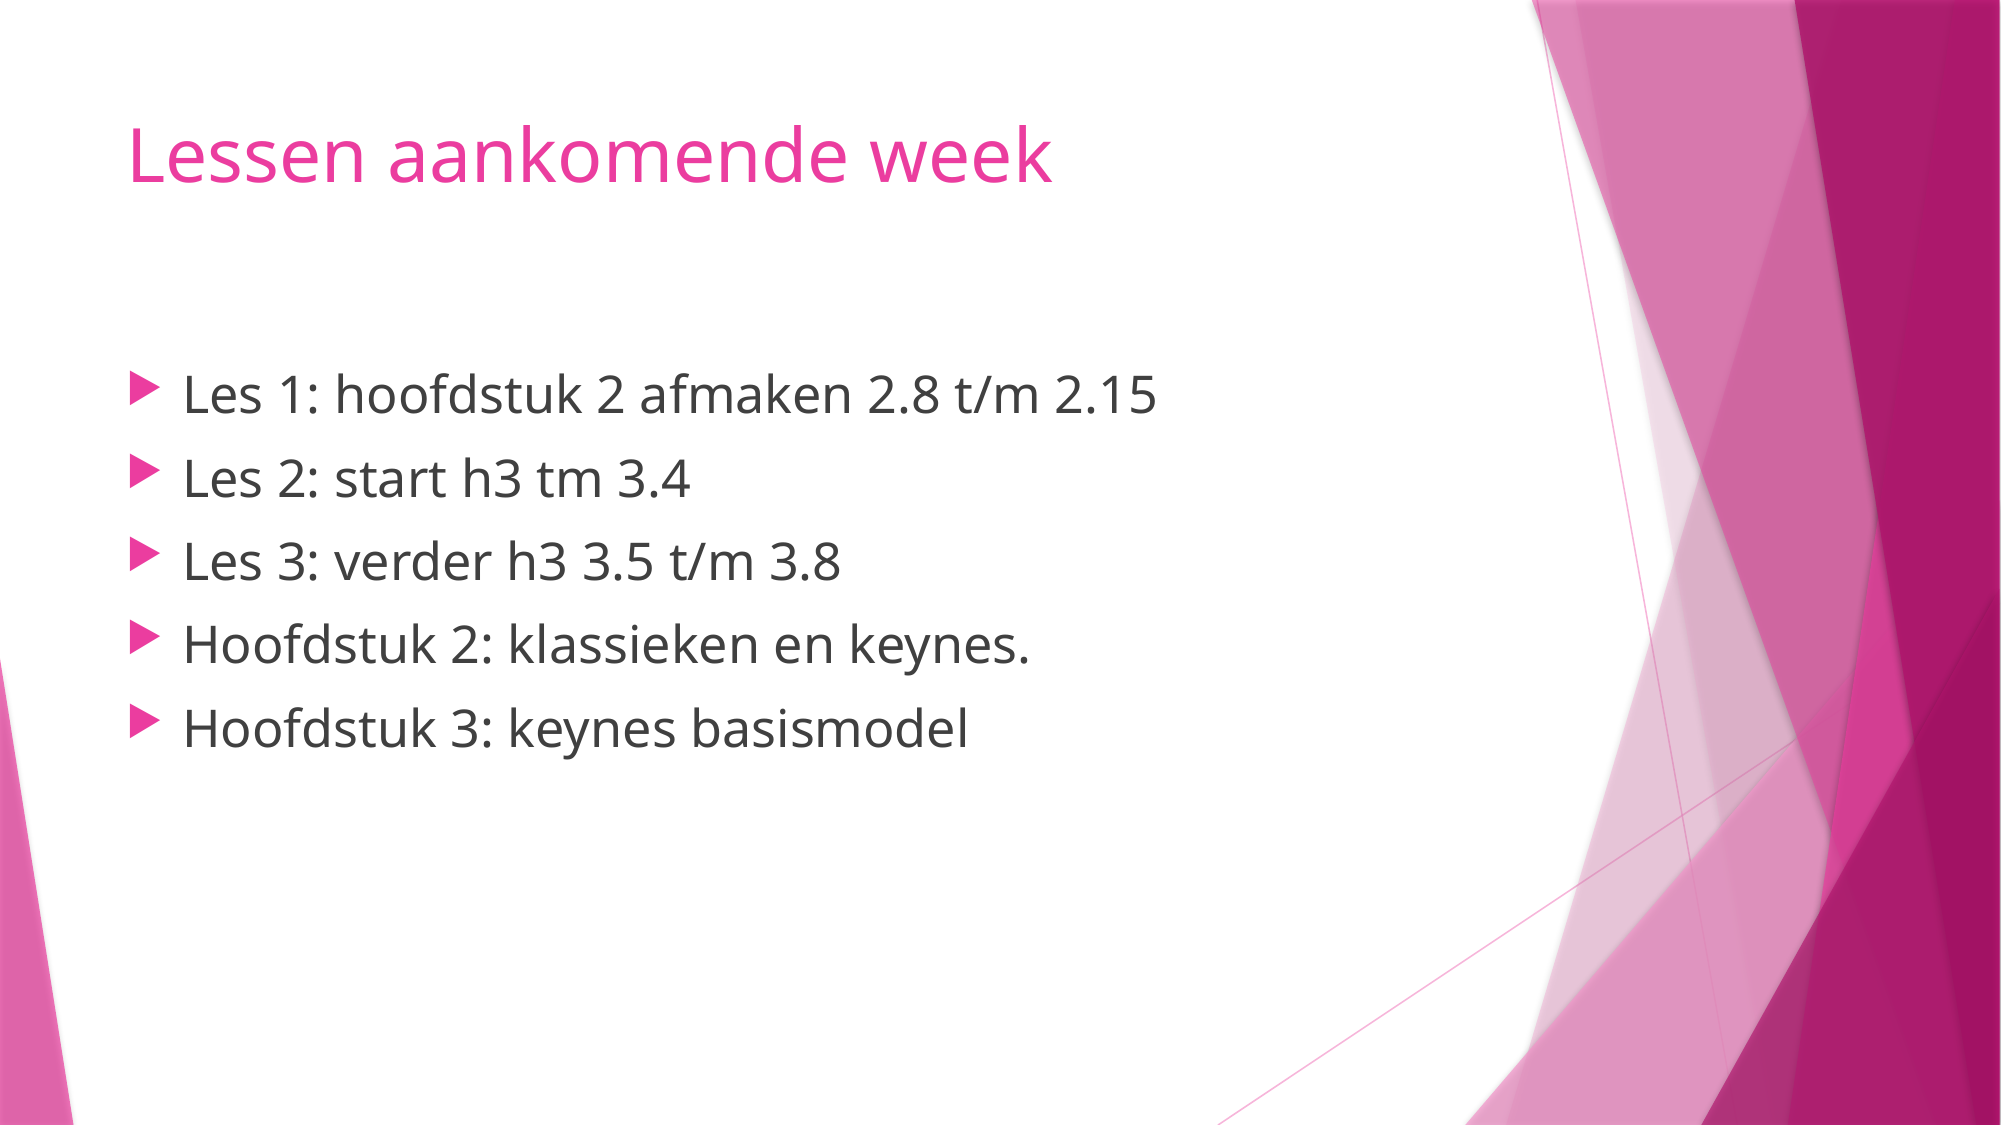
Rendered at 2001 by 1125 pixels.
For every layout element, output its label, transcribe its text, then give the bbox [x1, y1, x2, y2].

list Les 1: hoofdstuk 2 afmaken 2.8 t/m 2.15 Les 2: start h3 tm 3.4 Les 3: verder h3 3.5 t/m 3.8 Hoofdstuk 2: klassieken en keynes. Hoofdstuk 3: keynes basismodel [111, 354, 1522, 992]
title Lessen aankomende week [111, 99, 1522, 317]
